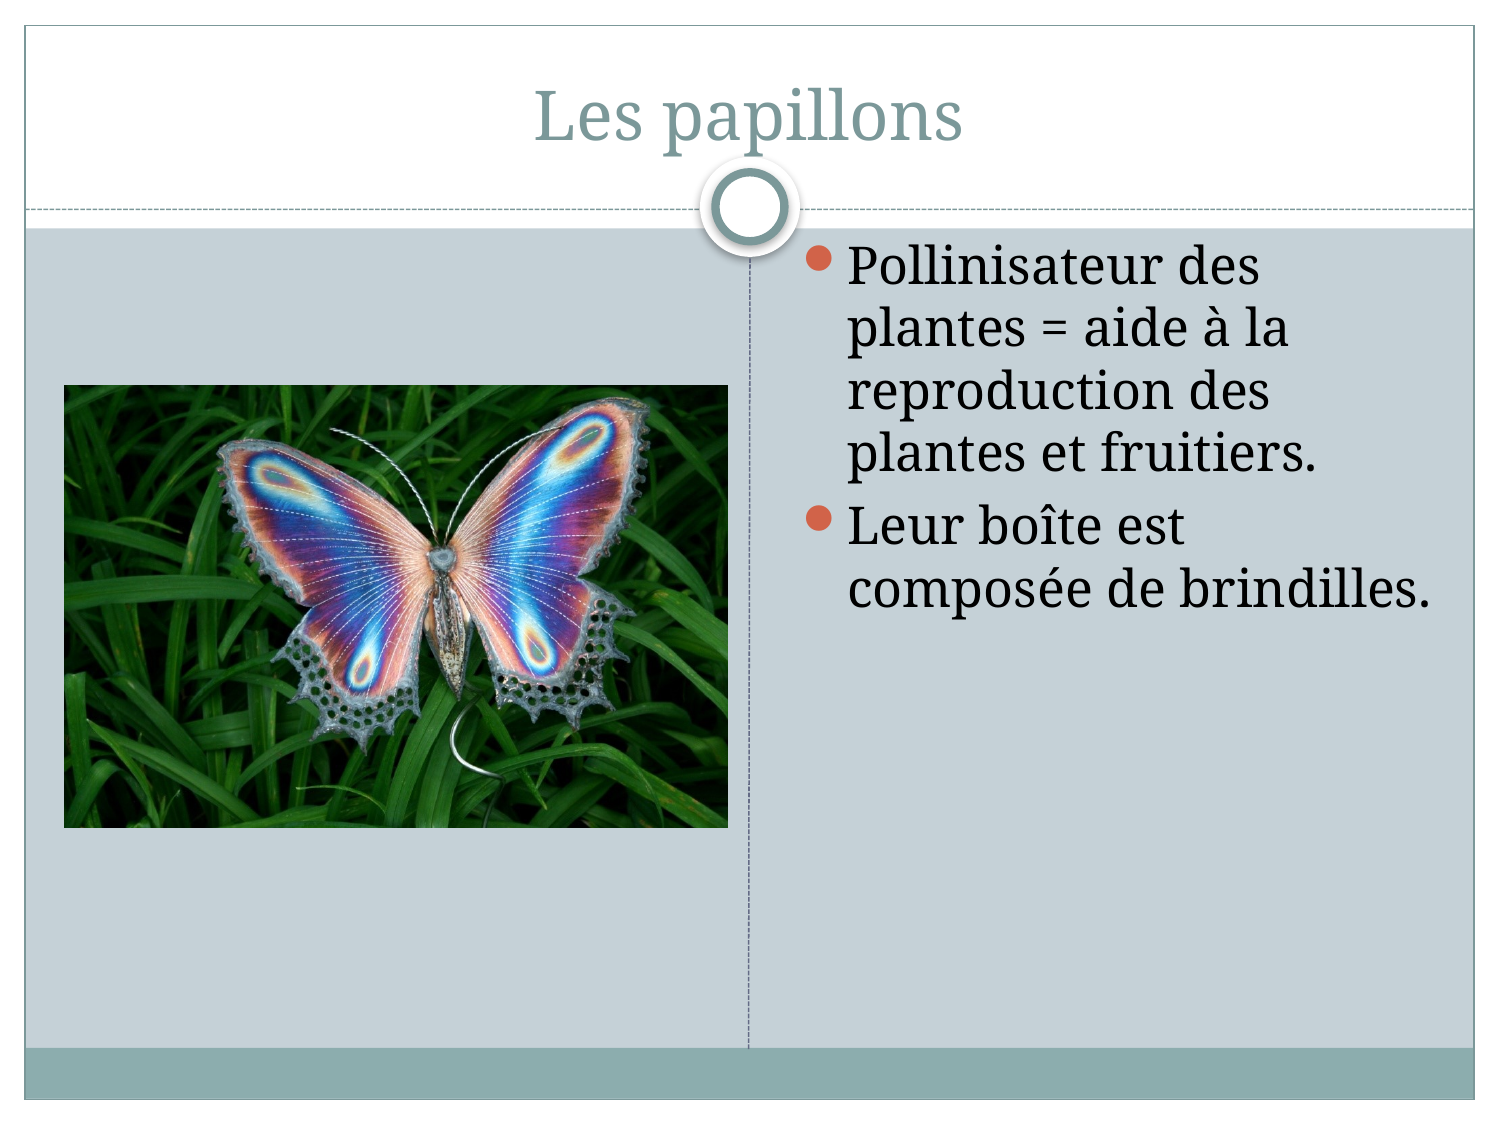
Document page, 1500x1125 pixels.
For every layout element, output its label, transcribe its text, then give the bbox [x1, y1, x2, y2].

title Les papillons [49, 37, 1450, 162]
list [64, 385, 728, 828]
list Pollinisateur des plantes = aide à la reproduction des plantes et fruitiers. Leur boîte est composée de brindilles. [787, 224, 1450, 993]
